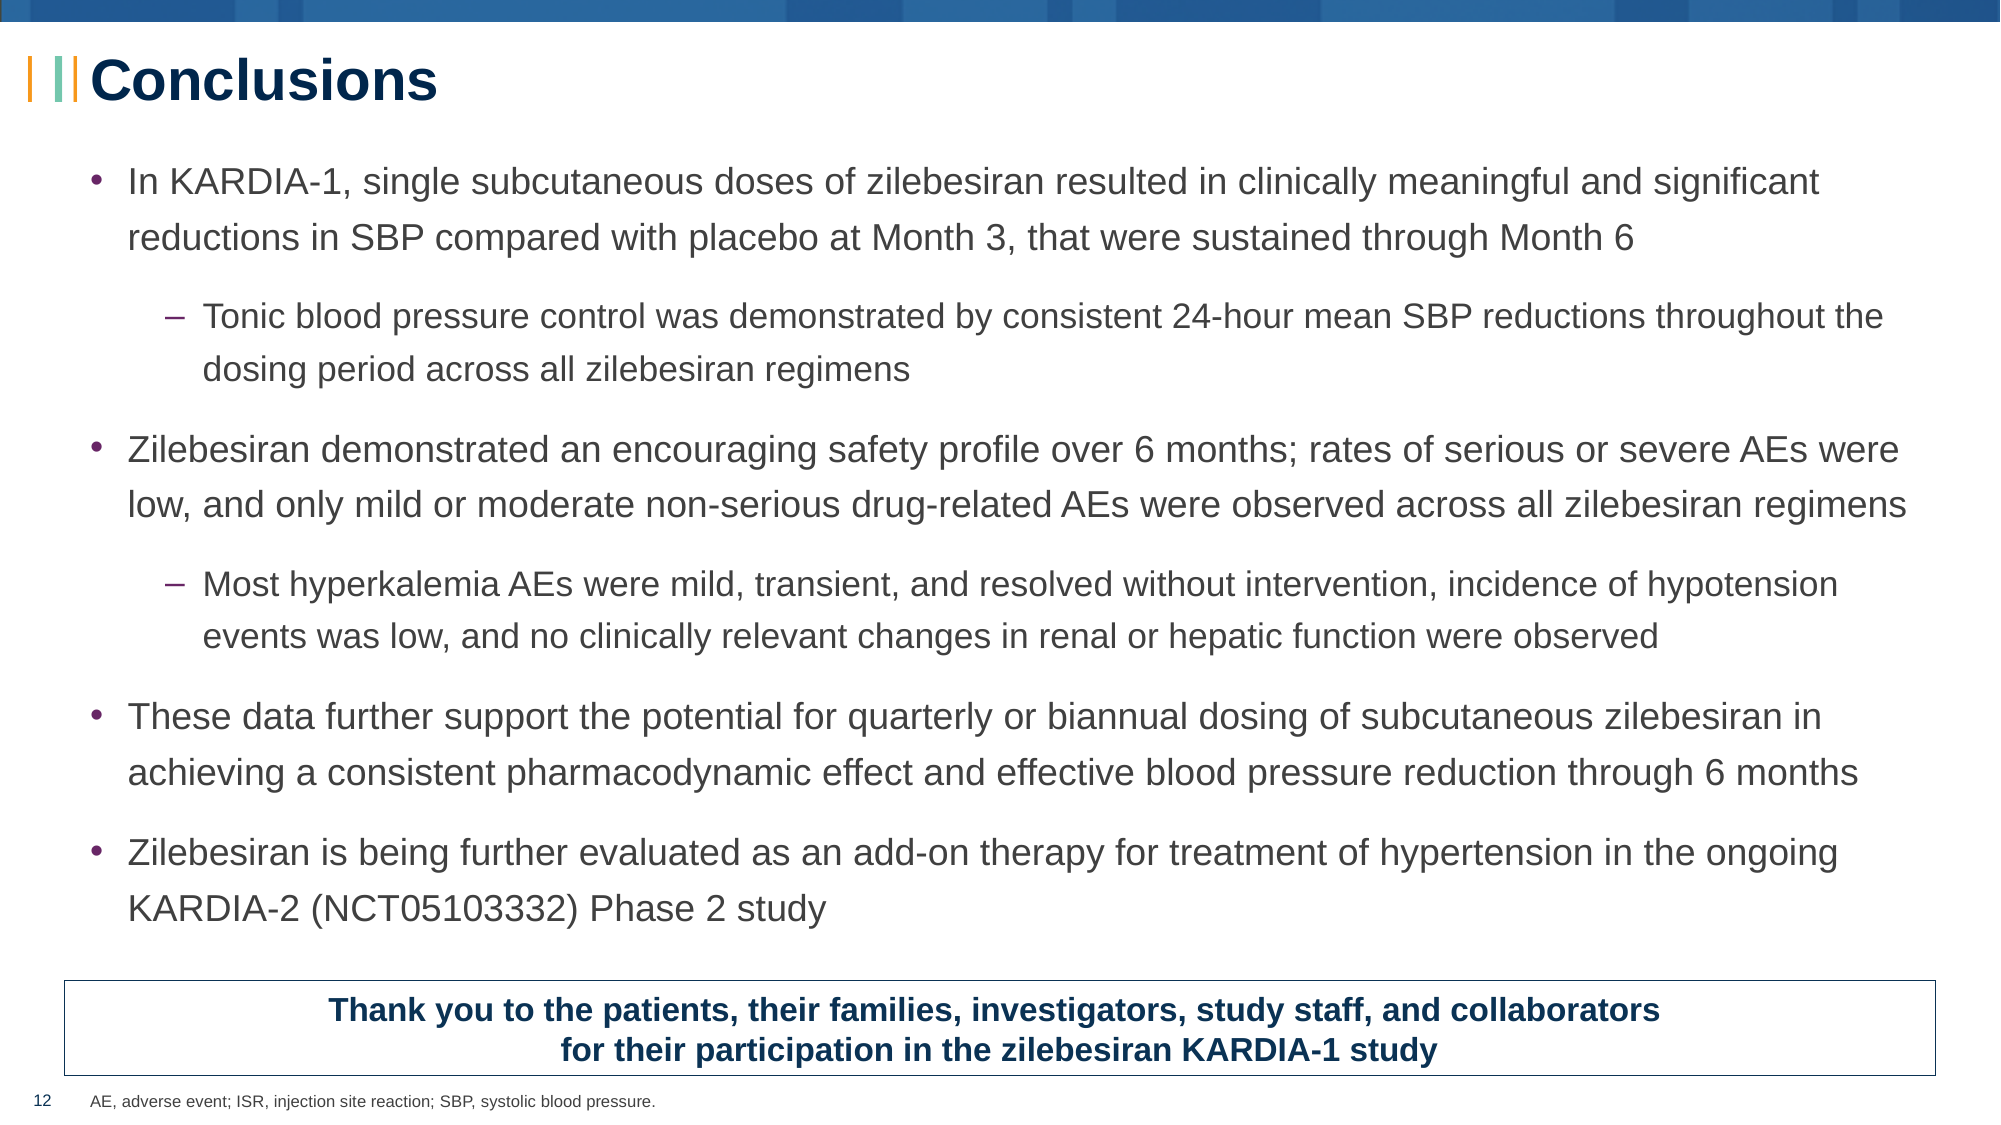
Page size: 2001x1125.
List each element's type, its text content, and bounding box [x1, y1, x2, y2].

title Conclusions [75, 40, 1950, 116]
picture [0, 0, 2000, 22]
picture [26, 56, 75, 102]
list In KARDIA-1, single subcutaneous doses of zilebesiran resulted in clinically meaningful and significant reductions in SBP compared with placebo at Month 3, that were sustained through Month 6 Tonic blood pressure control was demonstrated by consistent 24-hour mean SBP reductions throughout the dosing period across all zilebesiran regimens Zilebesiran demonstrated an encouraging safety profile over 6 months; rates of serious or severe AEs were low, and only mild or moderate non-serious drug-related AEs were observed across all zilebesiran regimens Most hyperkalemia AEs were mild, transient, and resolved without intervention, incidence of hypotension events was low, and no clinically relevant changes in renal or hepatic function were observed These data further support the potential for quarterly or biannual dosing of subcutaneous zilebesiran in achieving a consistent pharmacodynamic effect and effective blood pressure reduction through 6 months Zilebesiran is being further evaluated as an add-on therapy for treatment of hypertension in the ongoing KARDIA-2 (NCT05103332) Phase 2 study [75, 139, 1950, 1045]
list AE, adverse event; ISR, injection site reaction; SBP, systolic blood pressure. [75, 1076, 1713, 1118]
text_box Thank you to the patients, their families, investigators, study staff, and collaborators for their participation in the zilebesiran KARDIA-1 study​ [64, 980, 1936, 1076]
